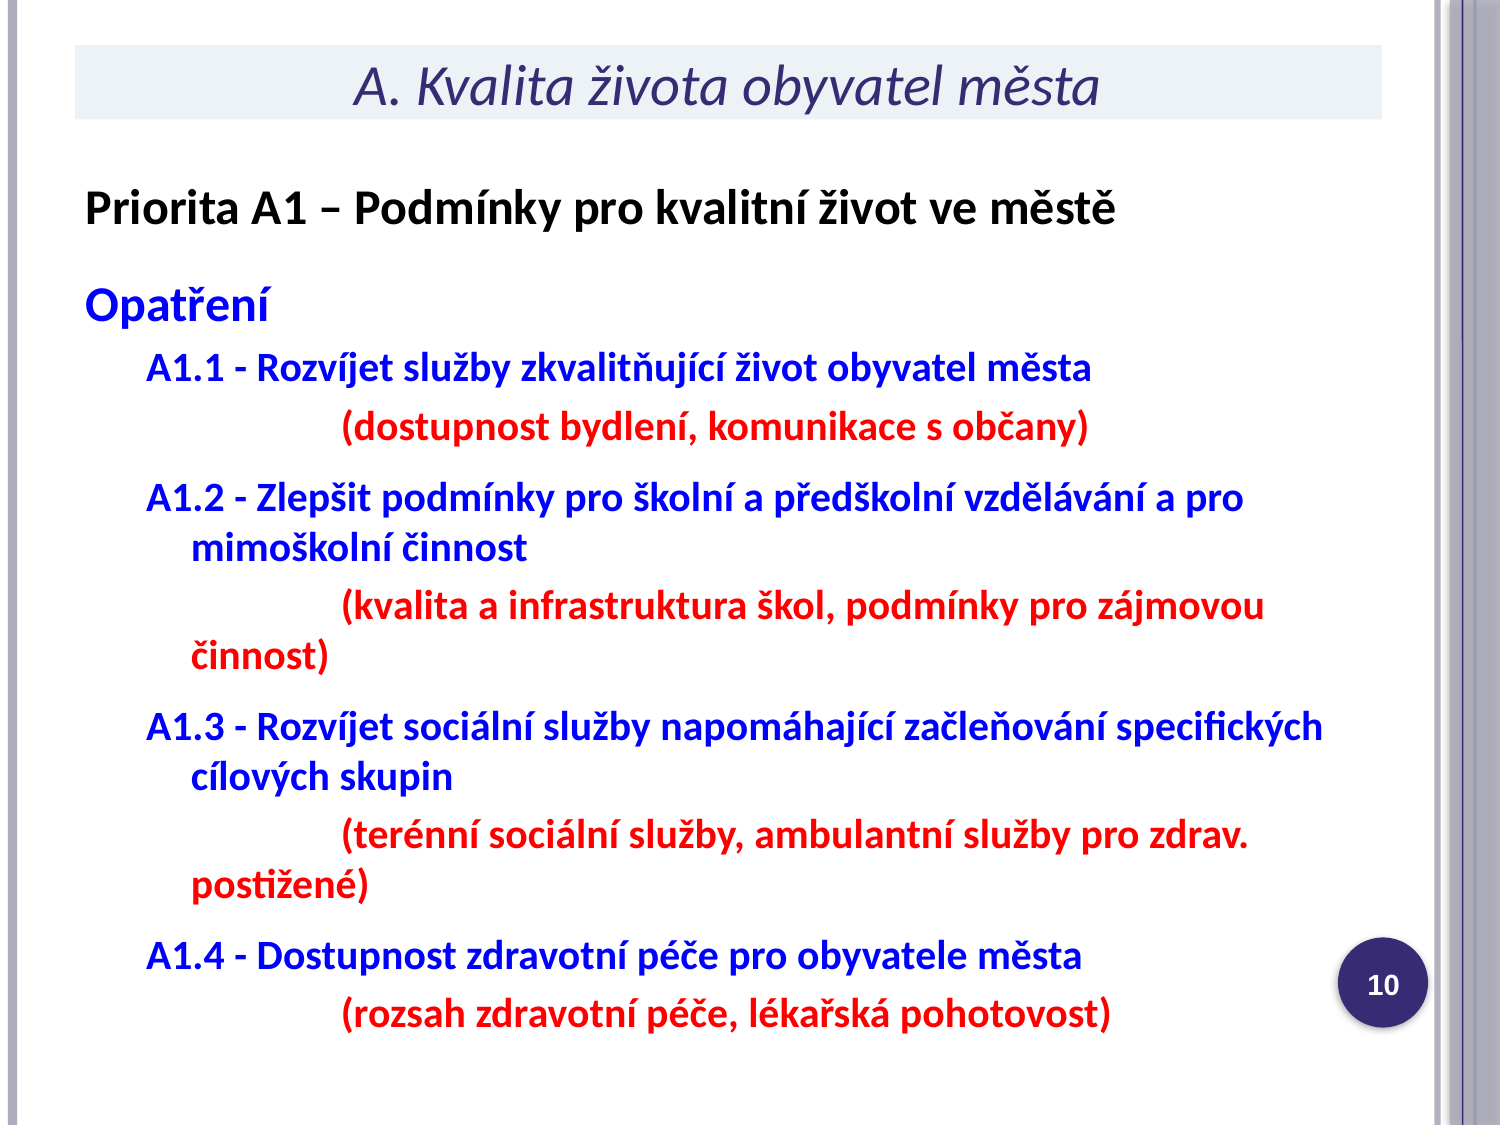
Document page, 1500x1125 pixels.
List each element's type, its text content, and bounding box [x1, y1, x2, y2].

title A. Kvalita života obyvatel města [75, 45, 1382, 120]
list Priorita A1 – Podmínky pro kvalitní život ve městě Opatření A1.1 - Rozvíjet služby zkvalitňující život obyvatel města (dostupnost bydlení, komunikace s občany) A1.2 - Zlepšit podmínky pro školní a předškolní vzdělávání a pro mimoškolní činnost (kvalita a infrastruktura škol, podmínky pro zájmovou činnost) A1.3 - Rozvíjet sociální služby napomáhající začleňování specifických cílových skupin (terénní sociální služby, ambulantní služby pro zdrav. postižené) A1.4 - Dostupnost zdravotní péče pro obyvatele města (rozsah zdravotní péče, lékařská pohotovost) [70, 166, 1394, 1053]
slide_number 10 [1333, 940, 1434, 1026]
